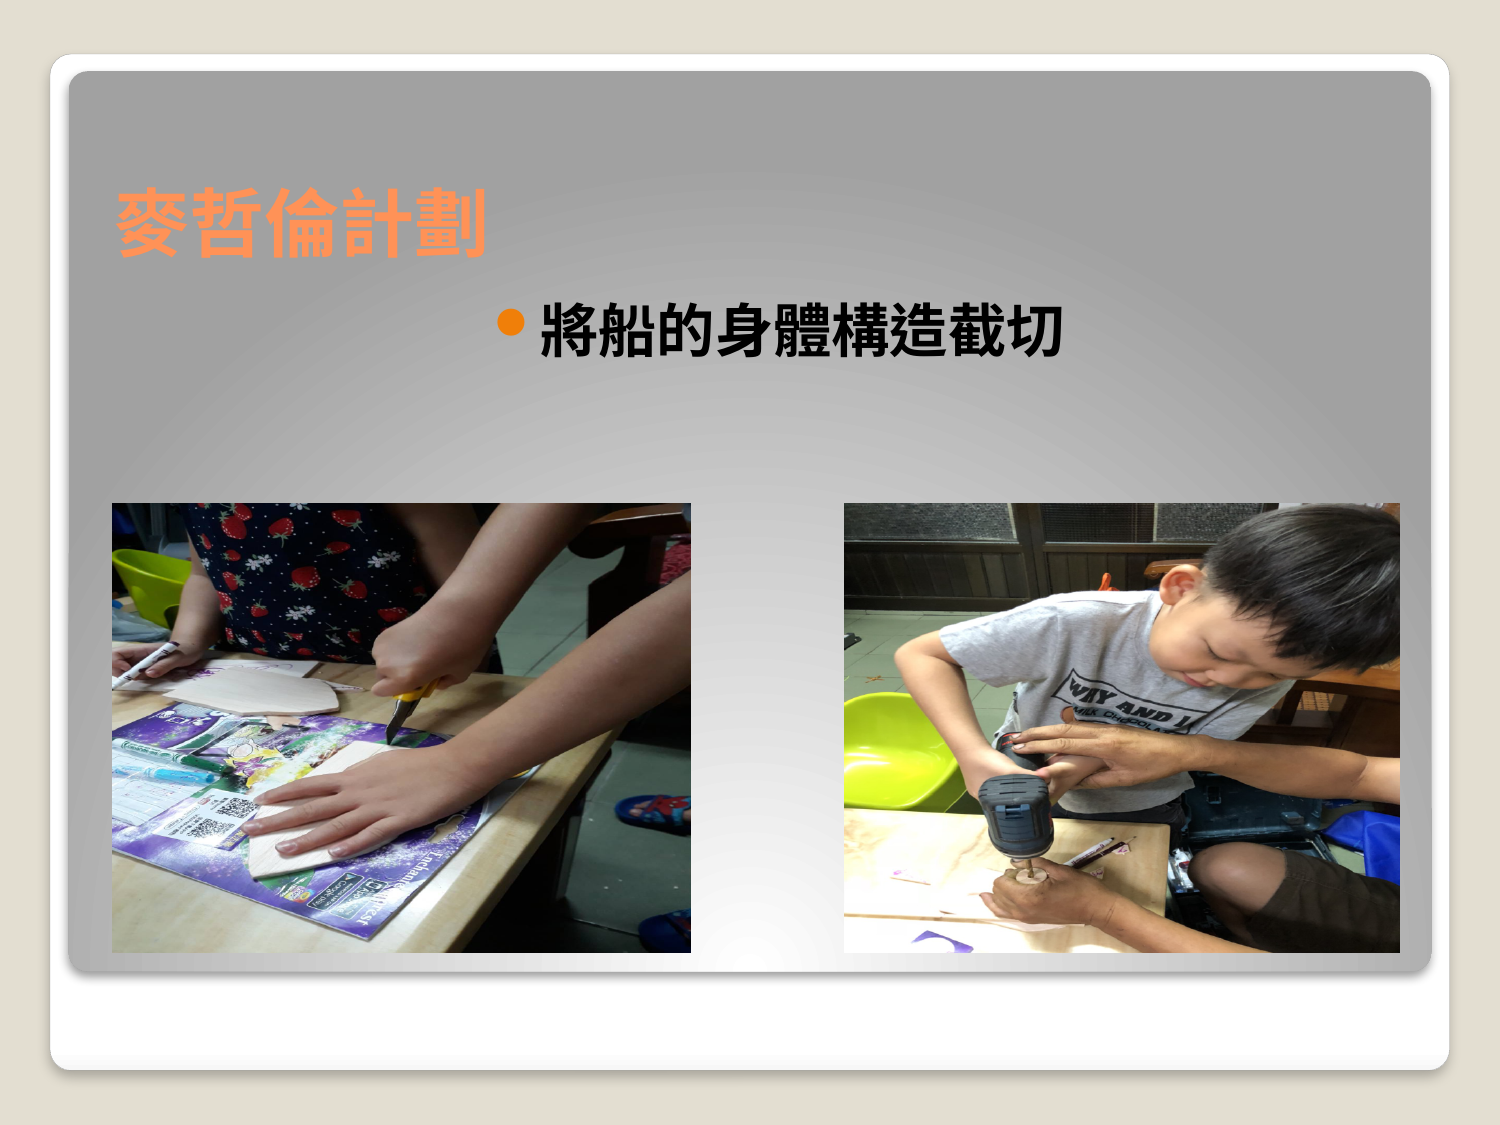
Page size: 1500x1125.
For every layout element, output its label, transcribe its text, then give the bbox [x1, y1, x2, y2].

title 麥哲倫計劃 [100, 101, 1443, 275]
picture [111, 503, 692, 953]
list 將船的身體構造截切 [100, 278, 1443, 457]
picture [844, 503, 1400, 953]
